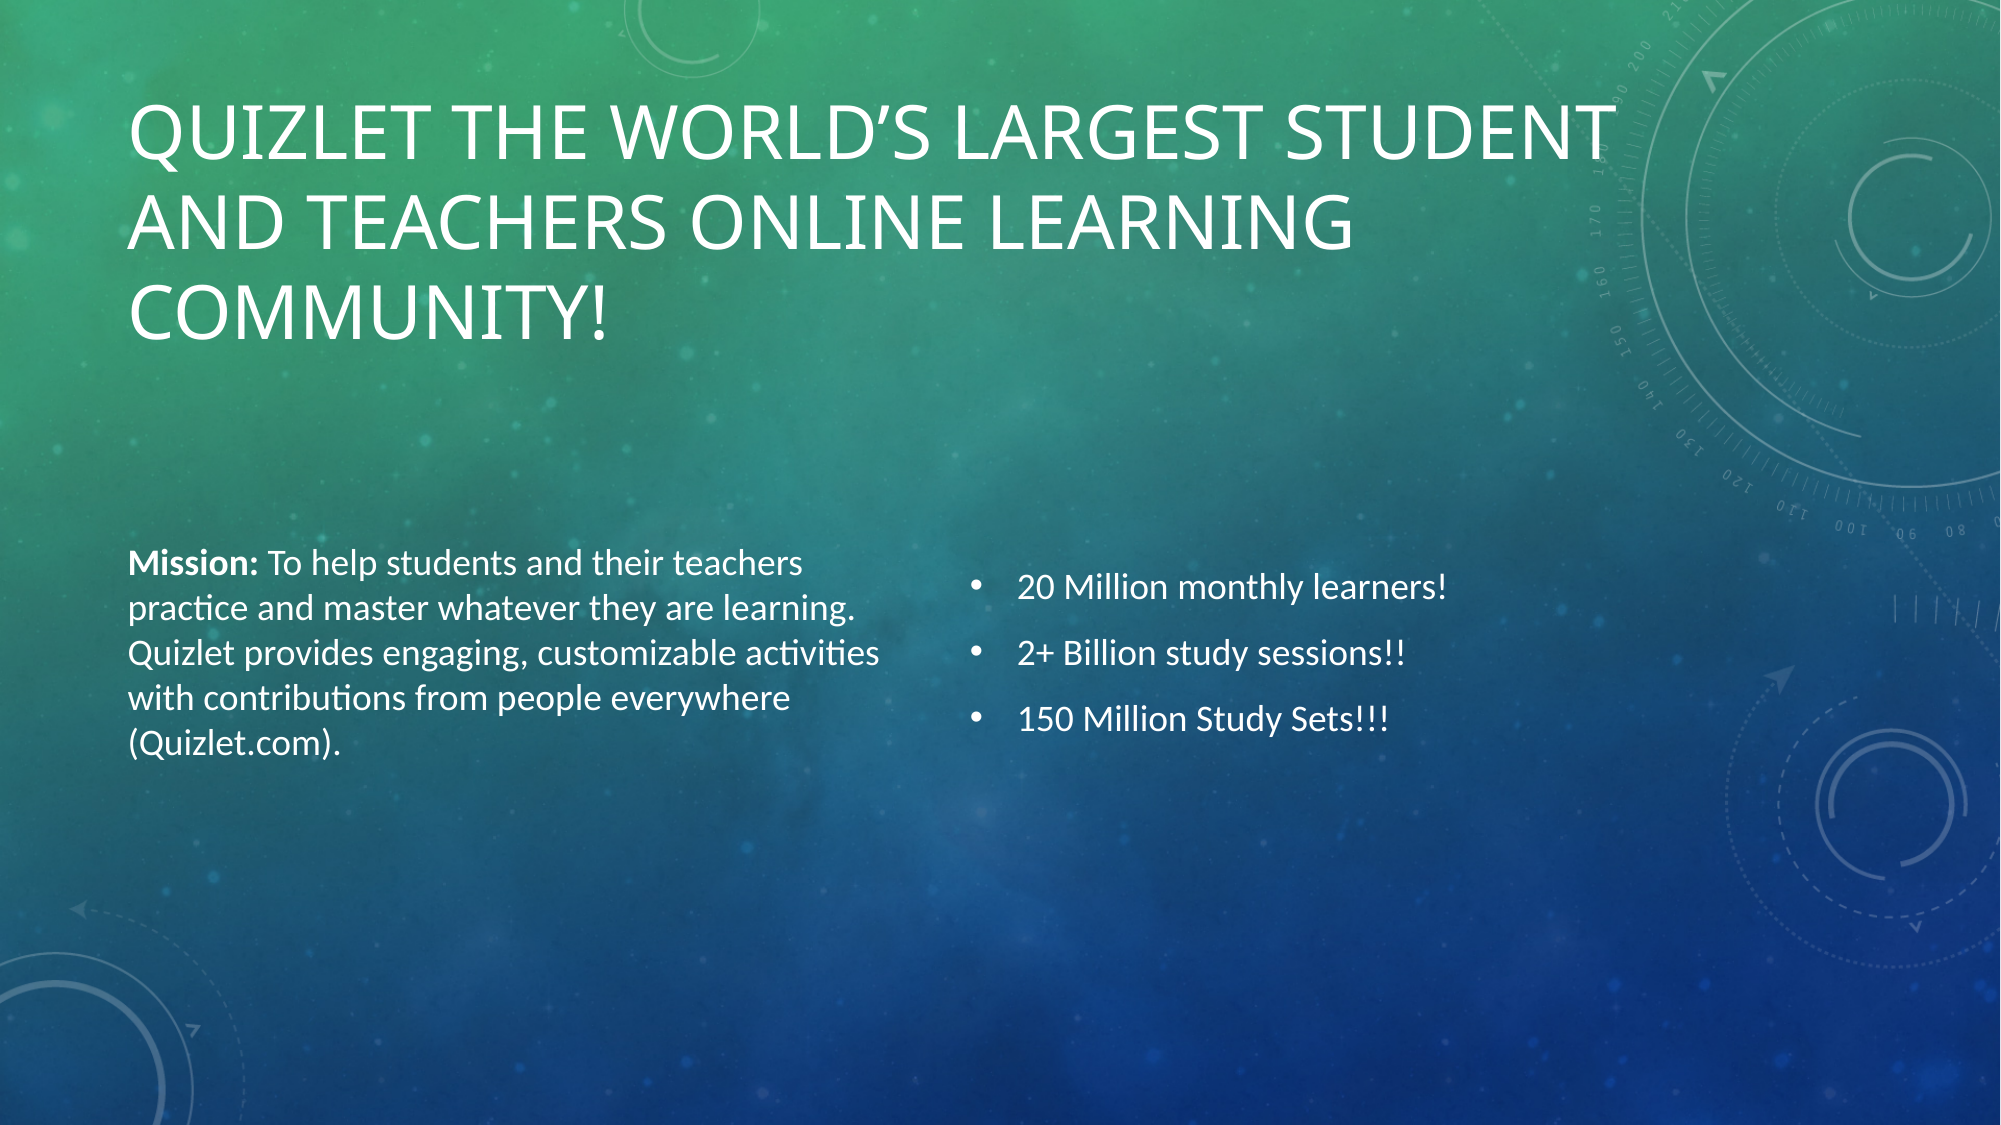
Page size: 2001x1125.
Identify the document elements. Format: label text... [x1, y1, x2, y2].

title Quizlet the World’s Largest Student and teachers online Learning community! [112, 99, 1775, 339]
picture [0, 0, 2001, 1125]
list Mission: To help students and their teachers practice and master whatever they are learning. Quizlet provides engaging, customizable activities with contributions from people everywhere (Quizlet.com). [112, 351, 932, 950]
list 20 Million monthly learners! 2+ Billion study sessions!! 150 Million Study Sets!!! [955, 351, 1775, 950]
